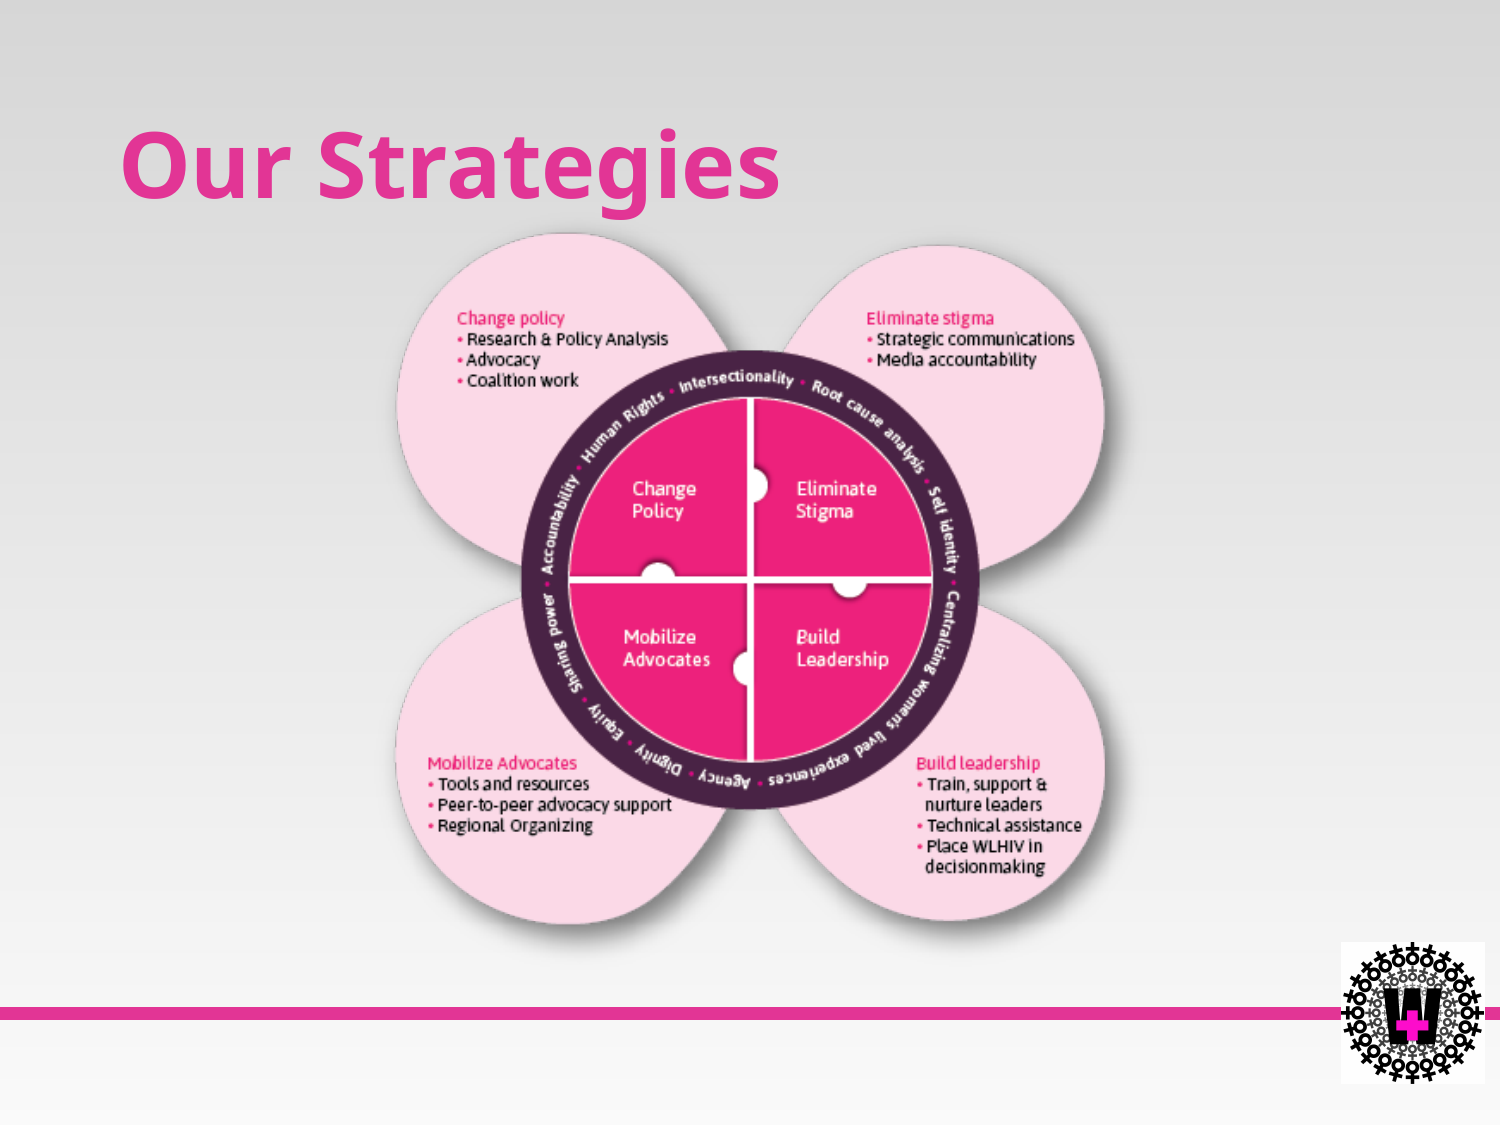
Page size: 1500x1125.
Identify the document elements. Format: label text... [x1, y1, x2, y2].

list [286, 199, 1214, 970]
picture [1341, 942, 1485, 1084]
title Our Strategies [103, 59, 1397, 278]
